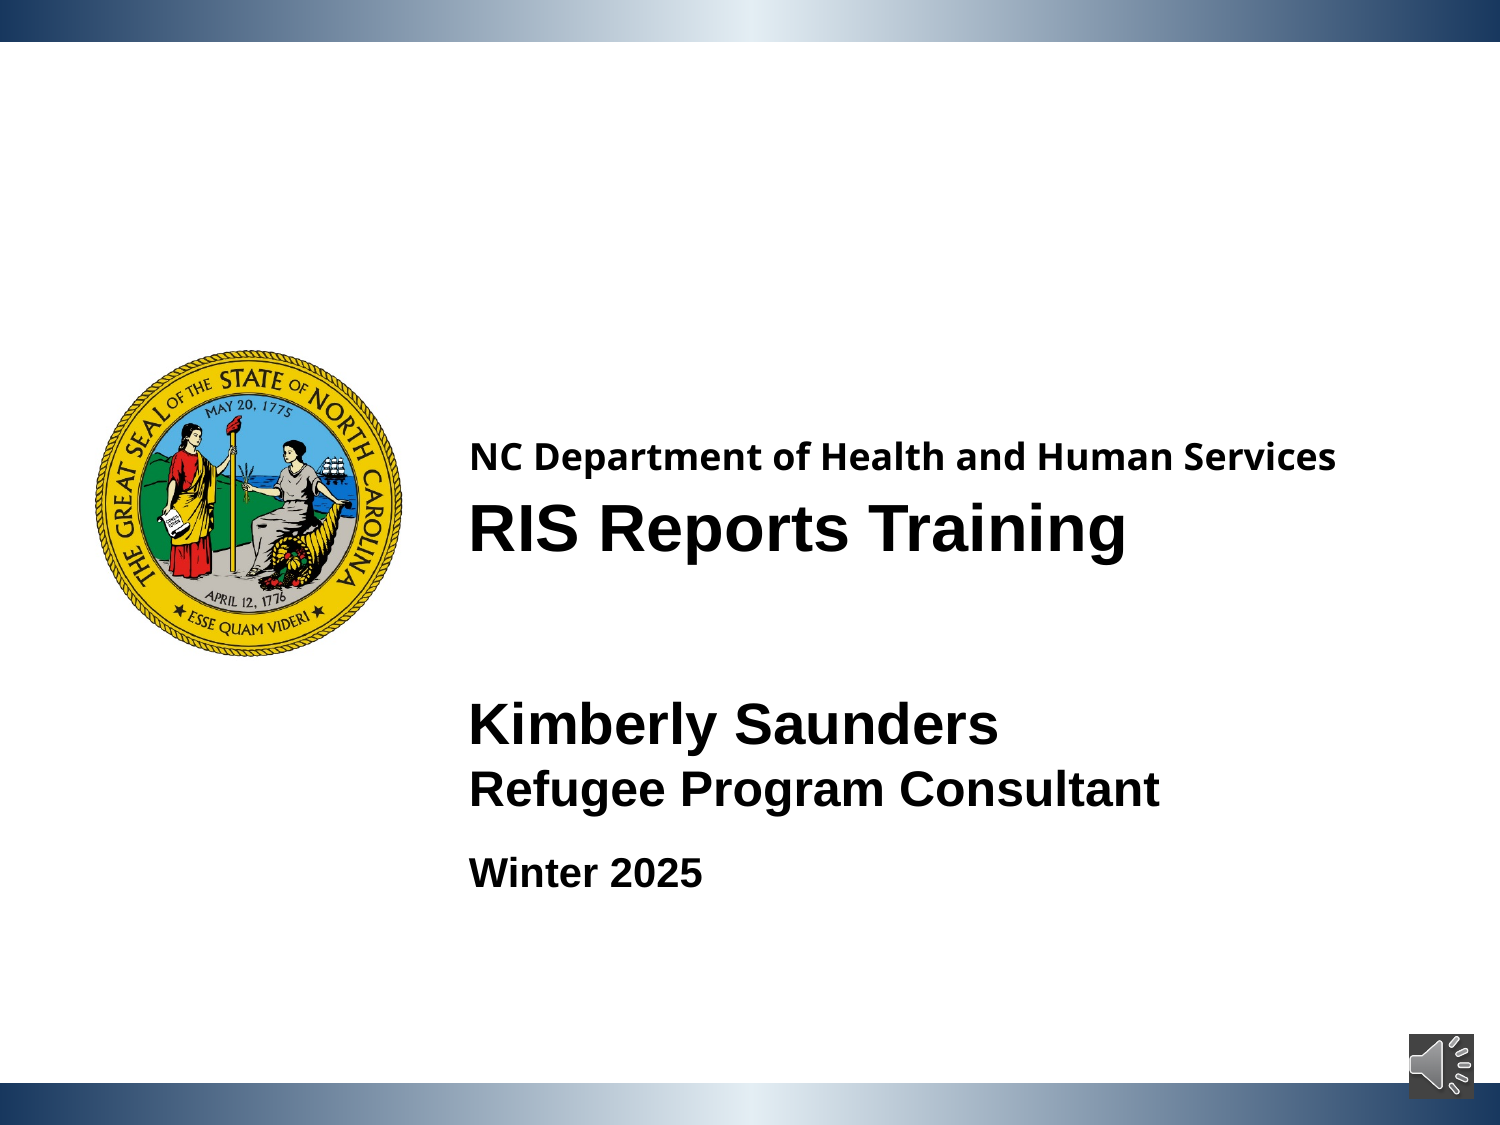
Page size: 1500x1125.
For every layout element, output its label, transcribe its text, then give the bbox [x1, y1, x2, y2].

list Winter 2025 [454, 823, 1402, 904]
list NC Department of Health and Human Services RIS Reports Training [454, 336, 1402, 667]
list Kimberly Saunders Refugee Program Consultant [454, 667, 1402, 823]
picture [1408, 1033, 1475, 1100]
picture [84, 339, 416, 666]
